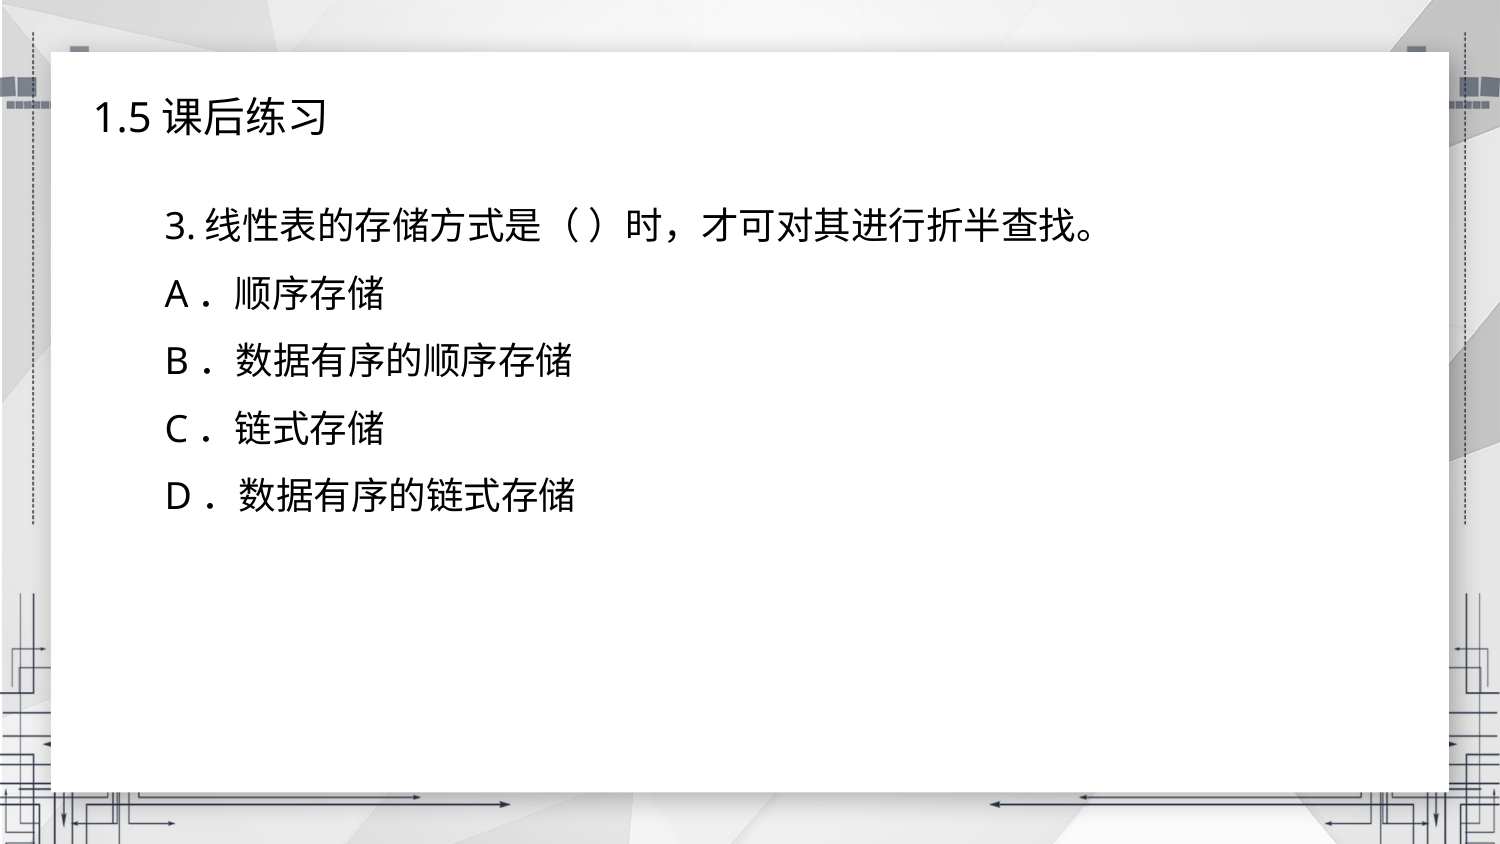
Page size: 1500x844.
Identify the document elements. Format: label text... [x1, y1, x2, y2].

text_box 3.线性表的存储方式是（ ）时，才可对其进行折半查找。 A．顺序存储 B．数据有序的顺序存储 C．链式存储 D．数据有序的链式存储 [149, 172, 1279, 525]
text_box 1.5课后练习 [92, 90, 329, 149]
picture [0, 0, 1500, 844]
